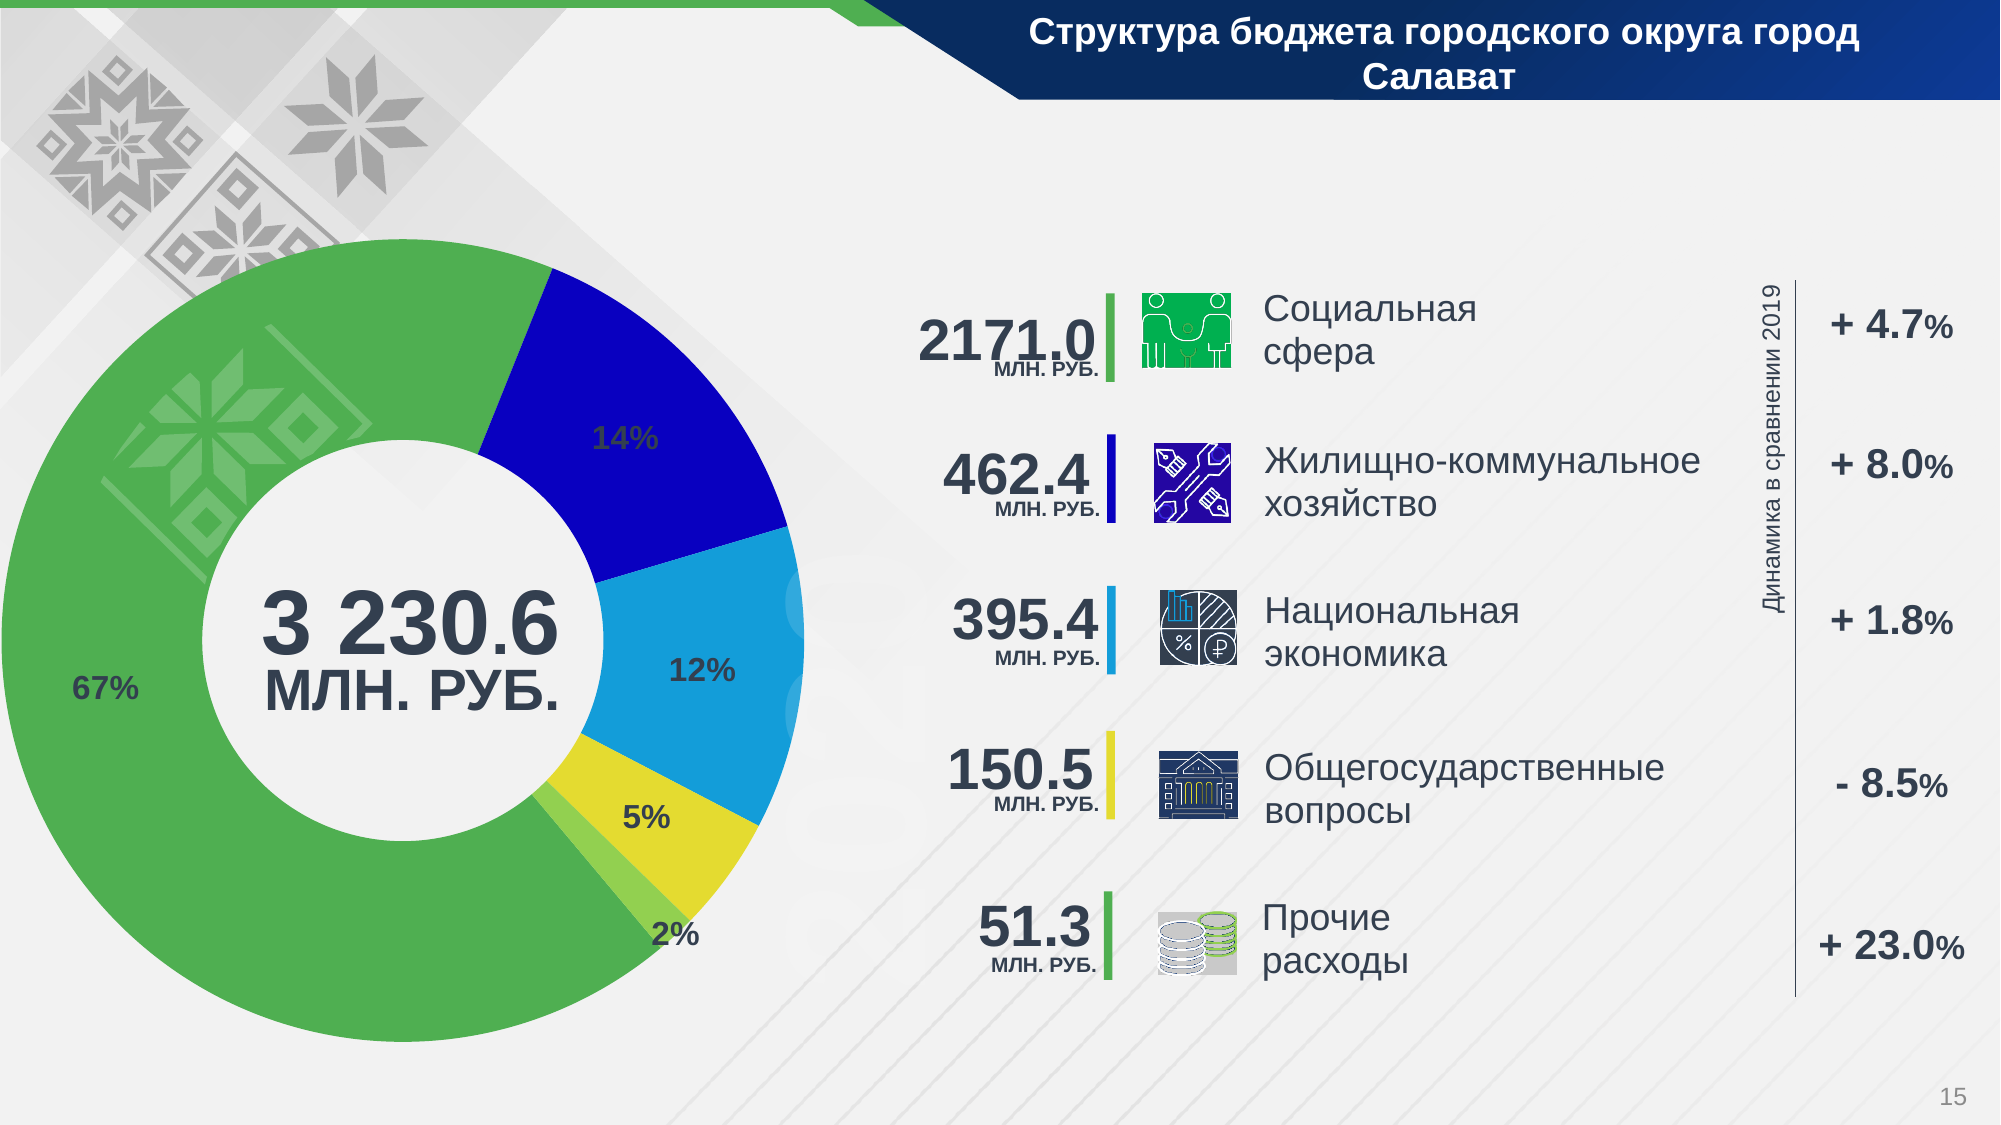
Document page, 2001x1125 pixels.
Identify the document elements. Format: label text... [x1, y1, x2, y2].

text_box - 8.5% [1790, 740, 1964, 814]
text_box Структура бюджета городского округа город Салават [978, 0, 1911, 113]
text_box [1793, 814, 1797, 902]
chart [0, 222, 967, 1059]
slide_number 15 [1924, 1073, 2000, 1114]
text_box + 23.0% [1773, 902, 1981, 976]
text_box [897, 418, 1765, 534]
text_box Динамика в сравнении 2019 [1749, 266, 1793, 666]
text_box [1793, 354, 1797, 422]
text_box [932, 870, 1508, 992]
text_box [872, 280, 1568, 390]
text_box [902, 713, 1751, 842]
text_box + 8.0% [1785, 422, 1969, 495]
text_box + 4.7% [1785, 281, 1969, 354]
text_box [906, 562, 1686, 684]
text_box [1793, 651, 1797, 740]
text_box + 1.8% [1785, 578, 1969, 651]
text_box [1793, 495, 1797, 578]
text_box [1793, 976, 1797, 998]
